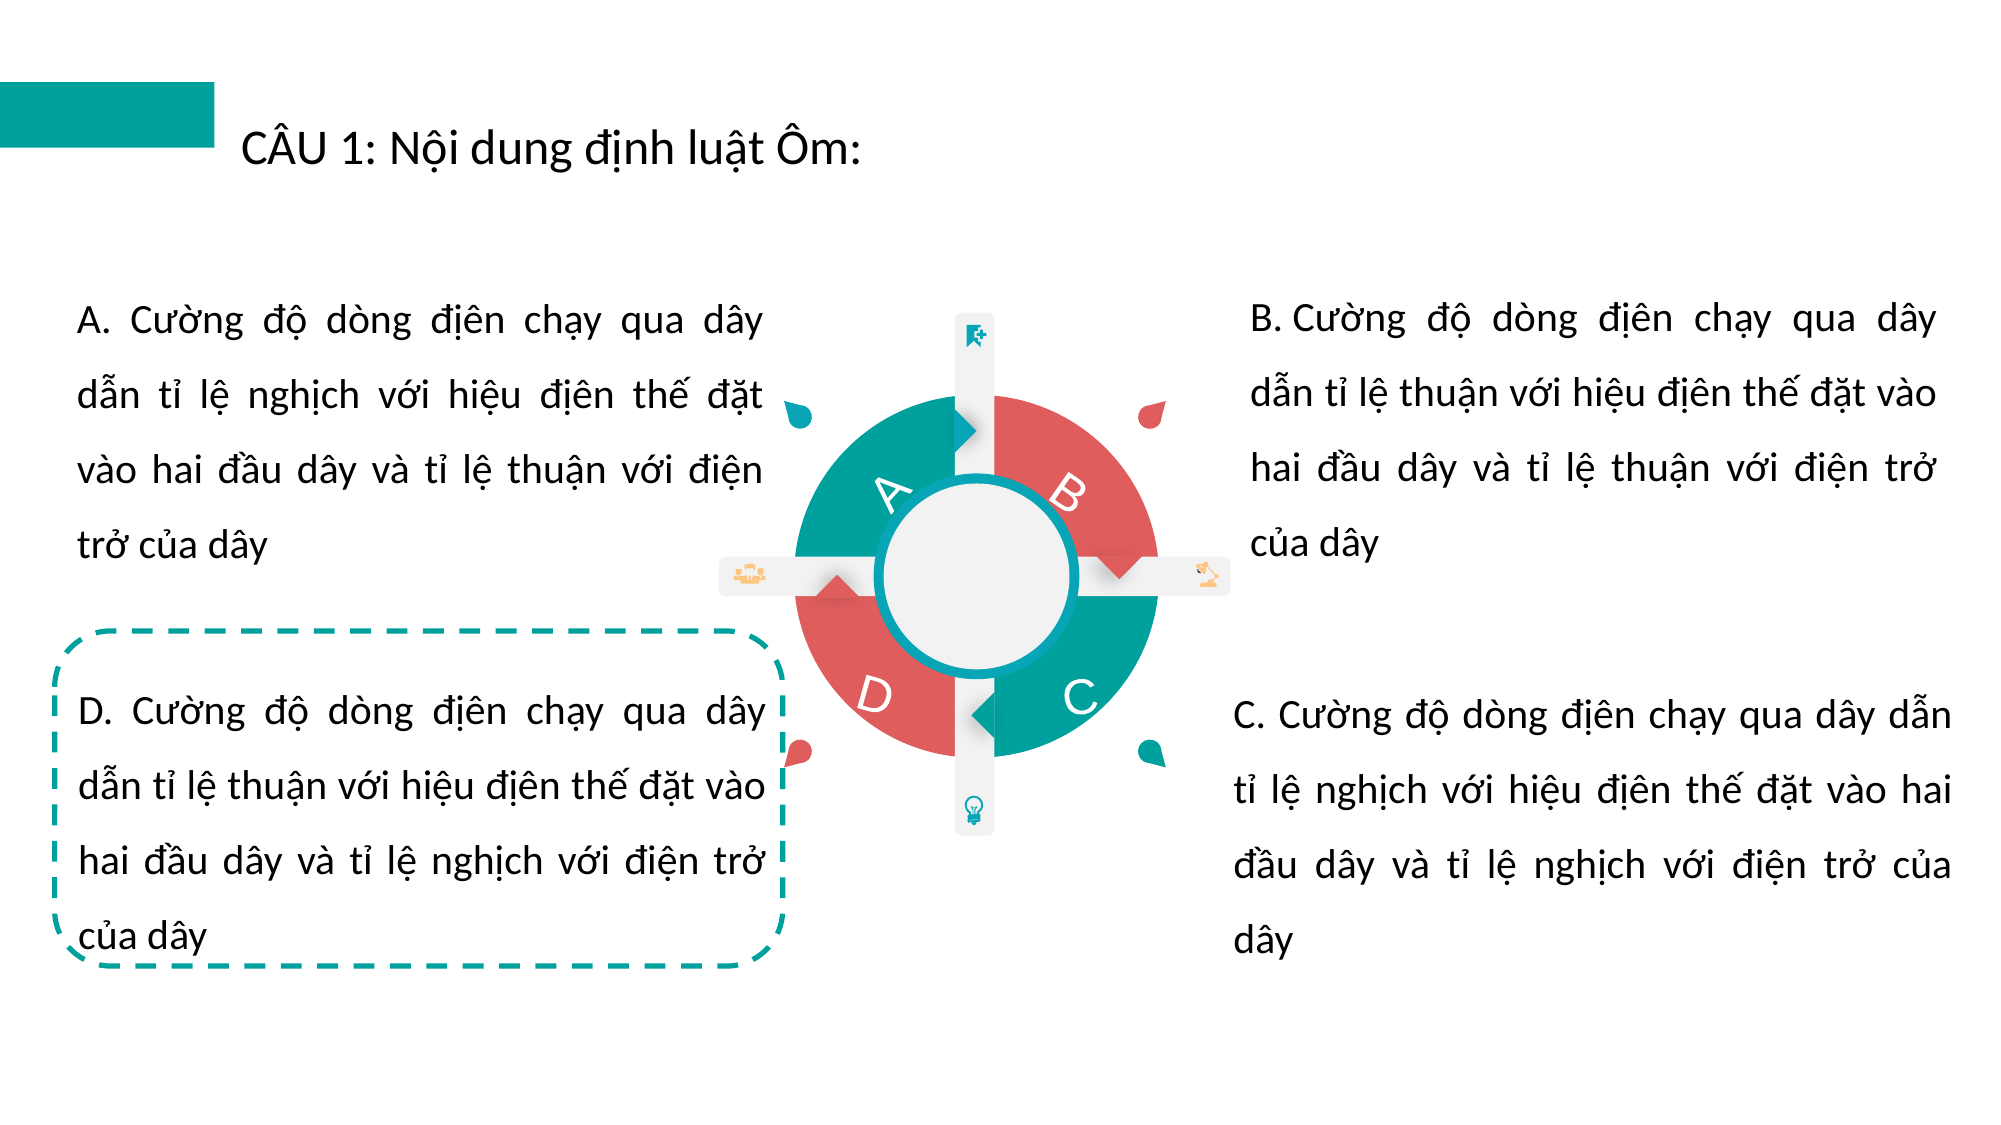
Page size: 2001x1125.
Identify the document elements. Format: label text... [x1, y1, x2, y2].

text_box [0, 81, 215, 149]
text_box B. Cường độ dòng địên chạy qua dây dẫn tỉ lệ thuận với hiệu địên thế đặt vào hai đầu dây và tỉ lệ thuận với điện trở của dây [1230, 257, 1958, 572]
text_box [54, 630, 783, 967]
text_box A. Cường độ dòng địên chạy qua dây dẫn tỉ lệ nghịch với hiệu địên thế đặt vào hai đầu dây và tỉ lệ thuận với điện trở của dây [62, 259, 779, 575]
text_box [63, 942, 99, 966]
text_box CÂU 1: Nội dung định luật Ôm: [226, 77, 972, 183]
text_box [718, 312, 1231, 836]
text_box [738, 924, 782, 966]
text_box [873, 473, 1080, 680]
text_box C. Cường độ dòng địên chạy qua dây dẫn tỉ lệ nghịch với hiệu địên thế đặt vào hai đầu dây và tỉ lệ nghịch với điện trở của dây [1218, 654, 1968, 969]
